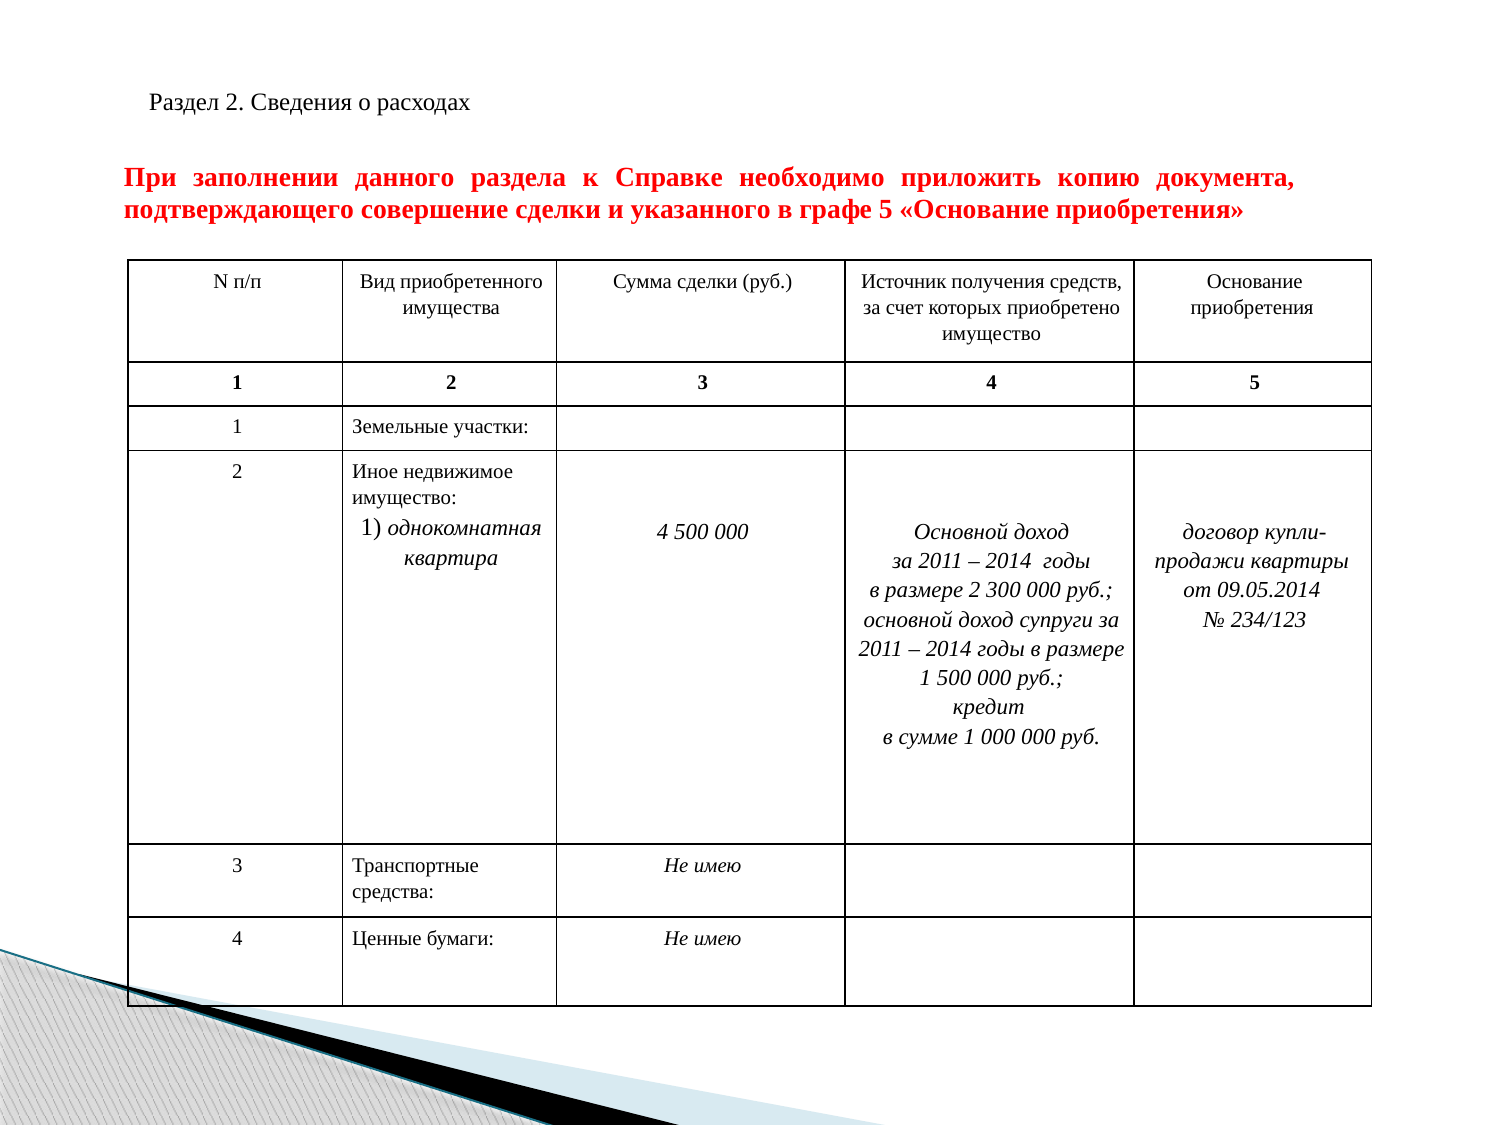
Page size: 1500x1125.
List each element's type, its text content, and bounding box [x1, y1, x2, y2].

table_header Вид приобретенного имущества [343, 261, 556, 361]
table_cell Не имею [557, 918, 844, 962]
table_cell 4 500 000 [557, 451, 844, 843]
table_cell [343, 962, 556, 1005]
table_cell [1135, 918, 1371, 962]
table_cell 4 [846, 363, 1133, 405]
table_header Источник получения средств, за счет которых приобретено имущество [846, 261, 1133, 361]
table_cell Земельные участки: [343, 407, 556, 450]
table_header Сумма сделки (руб.) [557, 261, 844, 361]
table_cell [846, 962, 1133, 1005]
table_cell [846, 845, 1133, 916]
table_cell 5 [1135, 363, 1371, 405]
table_cell [1135, 407, 1371, 450]
table_cell 1 [129, 407, 342, 450]
table_cell 2 [129, 451, 342, 843]
table_cell [1135, 845, 1371, 916]
table_cell [557, 407, 844, 450]
table_cell 4 [129, 918, 342, 1005]
table_cell [846, 918, 1133, 962]
table_cell Не имею [557, 845, 844, 916]
table_cell [557, 962, 844, 1005]
table_cell договор купли-продажи квартиры от 09.05.2014 № 234/123 [1135, 451, 1371, 843]
table_cell 3 [557, 363, 844, 405]
text_box Раздел 2. Сведения о расходах [134, 78, 493, 124]
picture [123, 160, 1294, 225]
table_cell [846, 407, 1133, 450]
table_cell [1135, 962, 1371, 1005]
table_cell Ценные бумаги: [343, 918, 556, 962]
table_header Основание приобретения [1135, 261, 1371, 361]
table_cell Иное недвижимое имущество: 1) однокомнатная квартира [343, 451, 556, 843]
table_cell 3 [129, 845, 342, 916]
table_cell 2 [343, 363, 556, 405]
table_cell Транспортные средства: [343, 845, 556, 916]
table_header N п/п [129, 261, 342, 361]
table_cell Основной доход за 2011 – 2014 годы в размере 2 300 000 руб.; основной доход супруги за 2011 – 2014 годы в размере 1 500 000 руб.; кредит в сумме 1 000 000 руб. [846, 451, 1133, 843]
table_cell 1 [129, 363, 342, 405]
